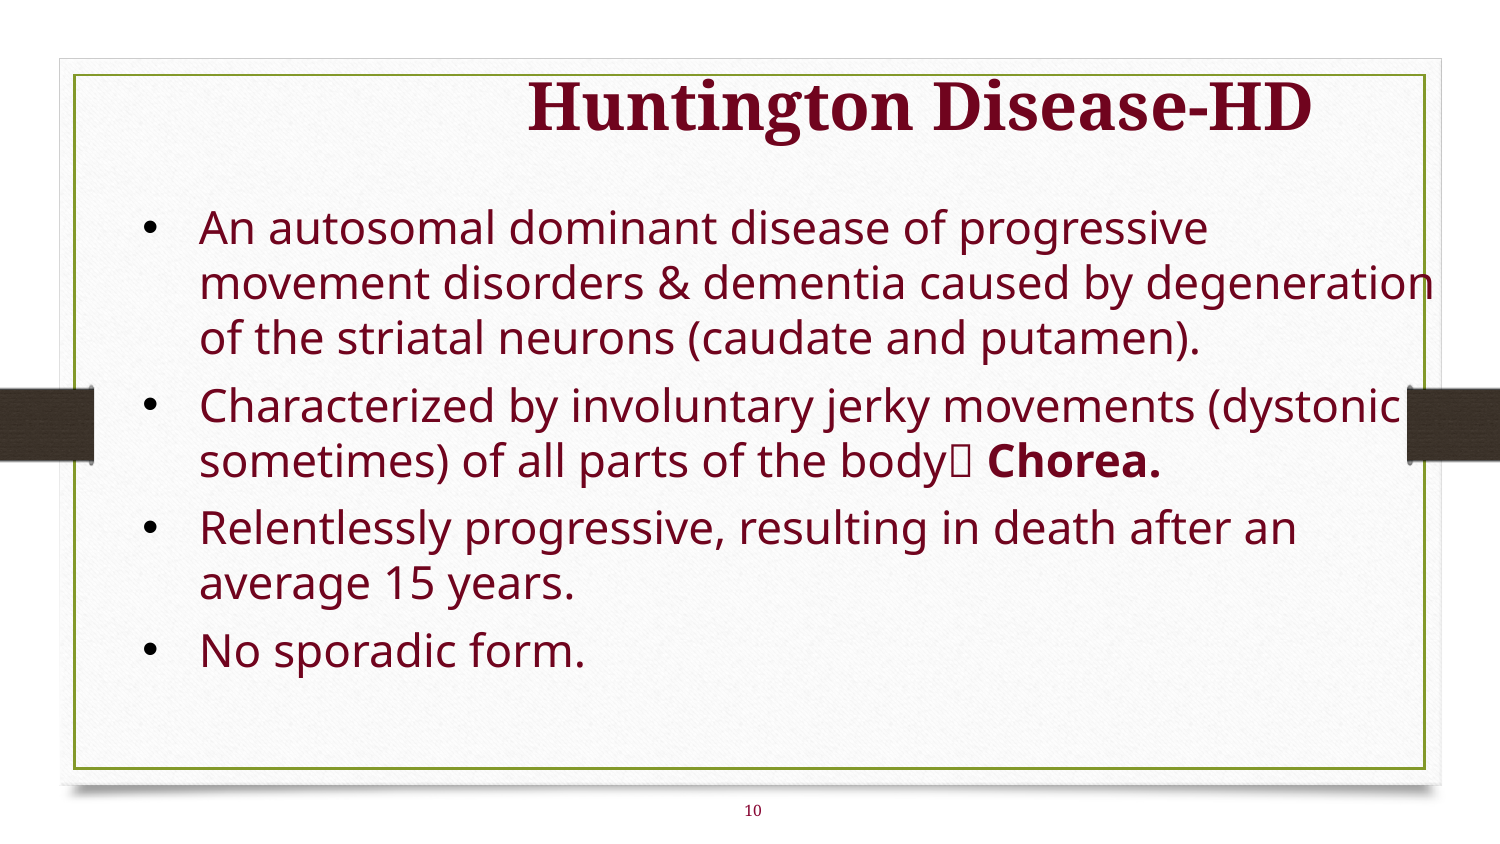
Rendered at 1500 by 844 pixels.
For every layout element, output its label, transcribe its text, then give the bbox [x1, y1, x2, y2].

picture [0, 0, 1500, 844]
text_box An autosomal dominant disease of progressive movement disorders & dementia caused by degeneration of the striatal neurons (caudate and putamen). Characterized by involuntary jerky movements (dystonic sometimes) of all parts of the body Chorea. Relentlessly progressive, resulting in death after an average 15 years. No sporadic form. [127, 191, 1457, 684]
slide_number 10 [6, 779, 1500, 844]
title Huntington Disease-HD [342, 28, 1500, 179]
